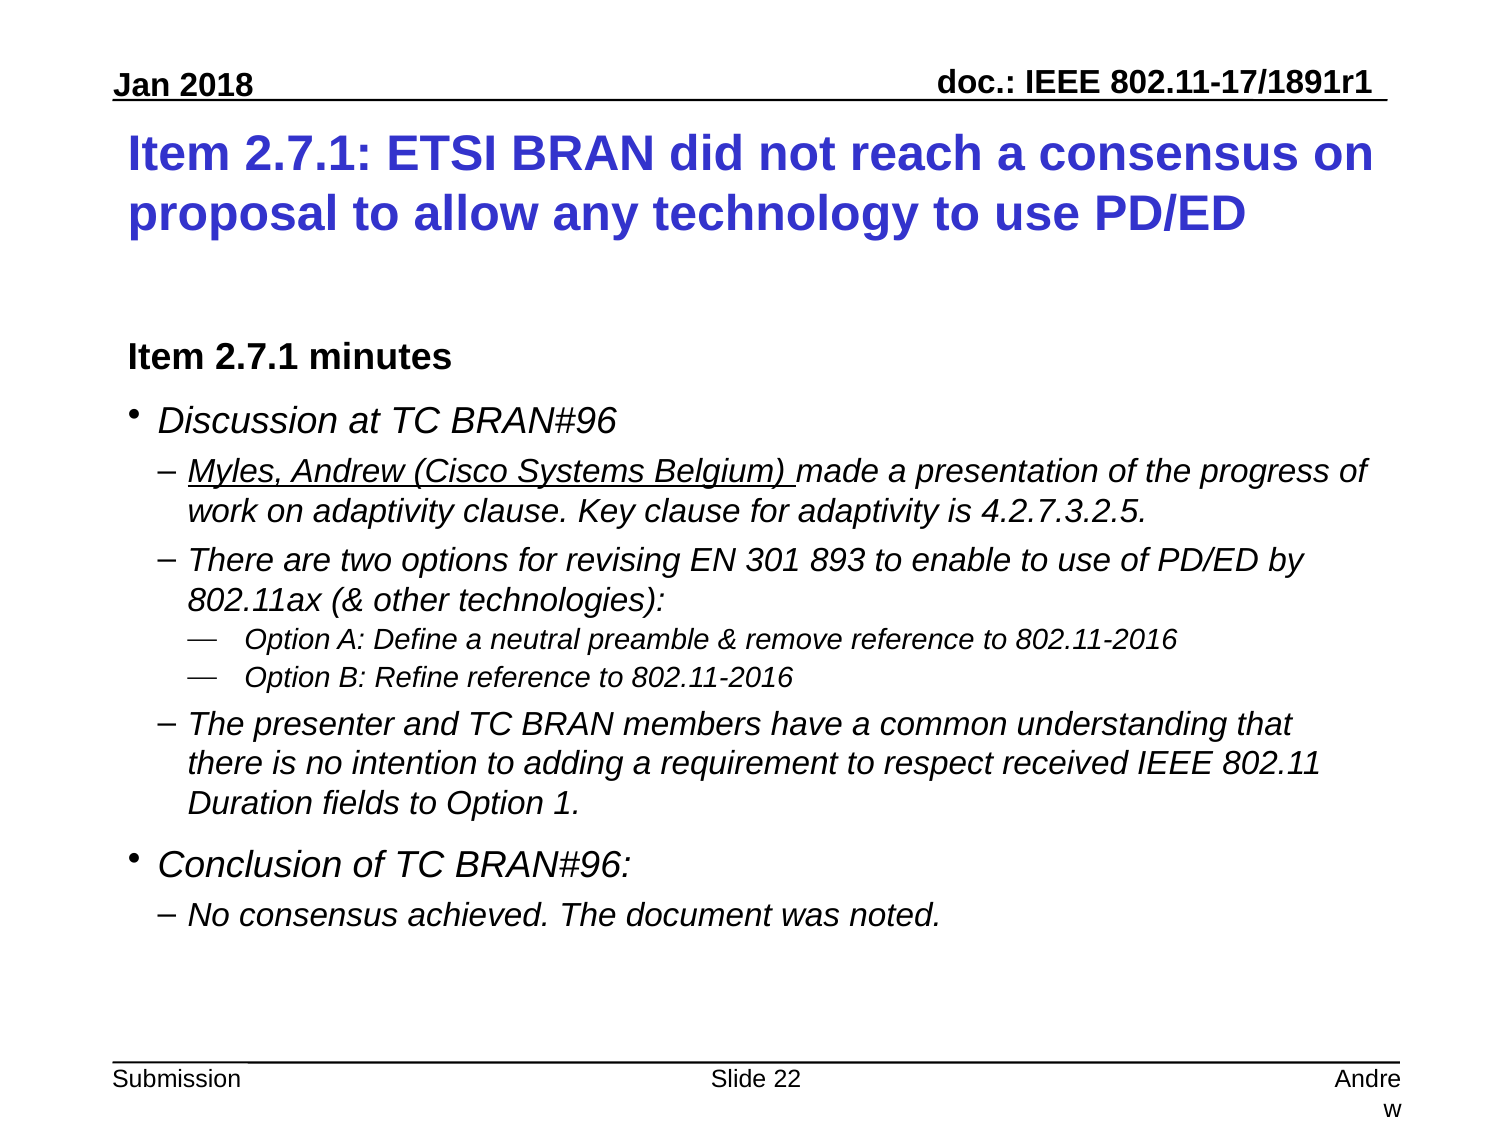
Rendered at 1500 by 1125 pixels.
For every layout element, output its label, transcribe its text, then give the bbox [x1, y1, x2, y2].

title Item 2.7.1: ETSI BRAN did not reach a consensus on proposal to allow any technology to use PD/ED [112, 112, 1425, 288]
list Item 2.7.1 minutes Discussion at TC BRAN#96 Myles, Andrew (Cisco Systems Belgium) made a presentation of the progress of work on adaptivity clause. Key clause for adaptivity is 4.2.7.3.2.5. There are two options for revising EN 301 893 to enable to use of PD/ED by 802.11ax (& other technologies): Option A: Define a neutral preamble & remove reference to 802.11-2016 Option B: Refine reference to 802.11-2016 The presenter and TC BRAN members have a common understanding that there is no intention to adding a requirement to respect received IEEE 802.11 Duration fields to Option 1. Conclusion of TC BRAN#96: No consensus achieved. The document was noted. [112, 324, 1388, 1000]
footer Andrew Myles, Cisco [1320, 1061, 1402, 1093]
slide_number Slide 22 [709, 1061, 803, 1093]
